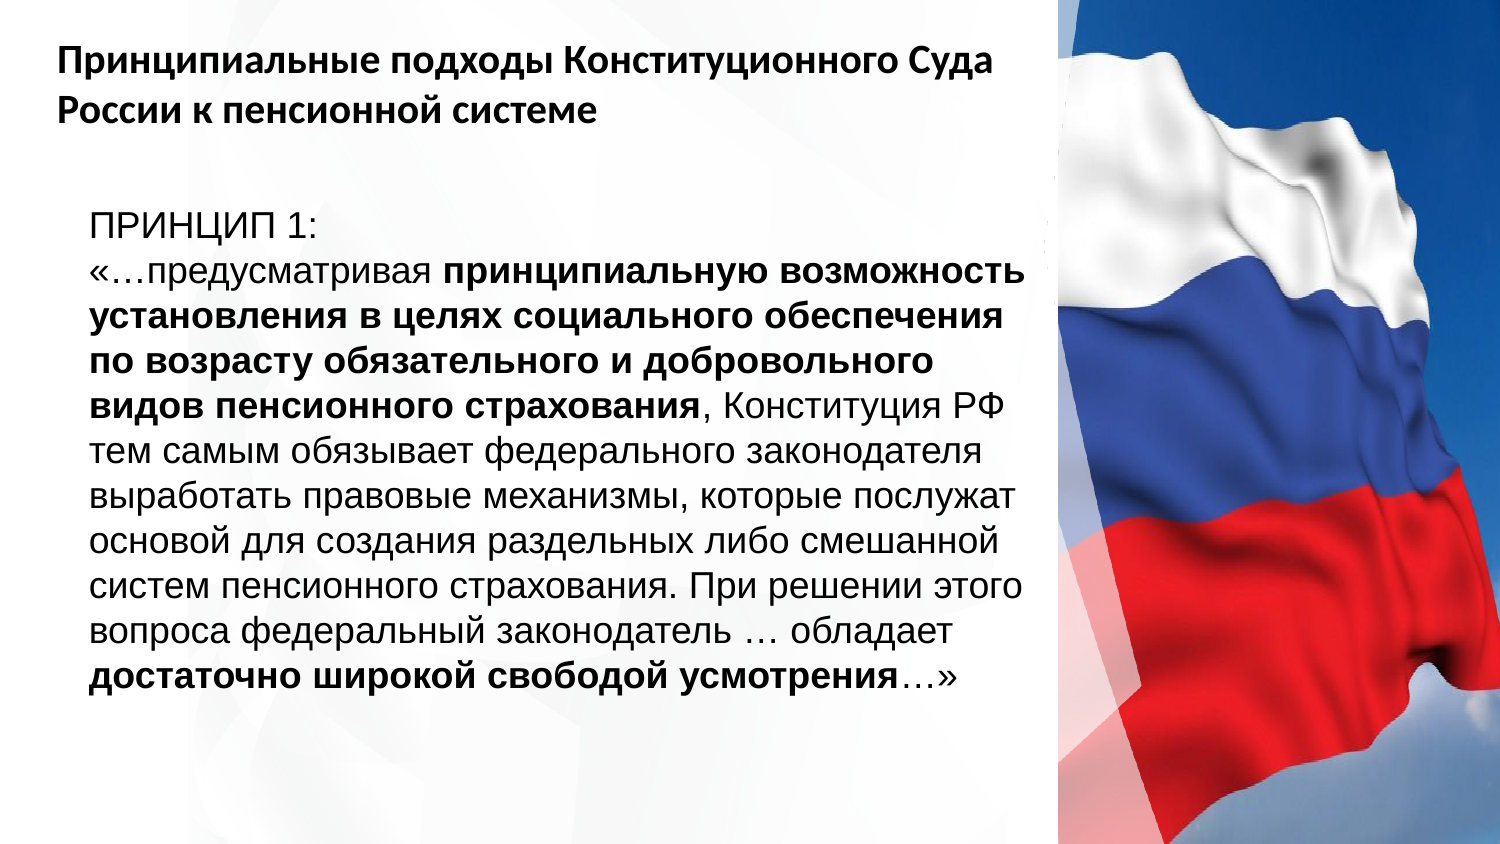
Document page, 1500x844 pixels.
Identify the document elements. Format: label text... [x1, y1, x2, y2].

text_box Принципиальные подходы Конституционного Суда России к пенсионной системе [51, 29, 183, 158]
text_box ПРИНЦИП 1: «…предусматривая принципиальную возможность установления в целях социального обеспечения по возрасту обязательного и добровольного видов пенсионного страхования, Конституция РФ тем самым обязывает федерального законодателя выработать правовые механизмы, которые послужат основой для создания раздельных либо смешанной систем пенсионного страхования. При решении этого вопроса федеральный законодатель … обладает достаточно широкой свободой усмотрения…» [83, 198, 183, 699]
picture [188, 0, 1500, 844]
